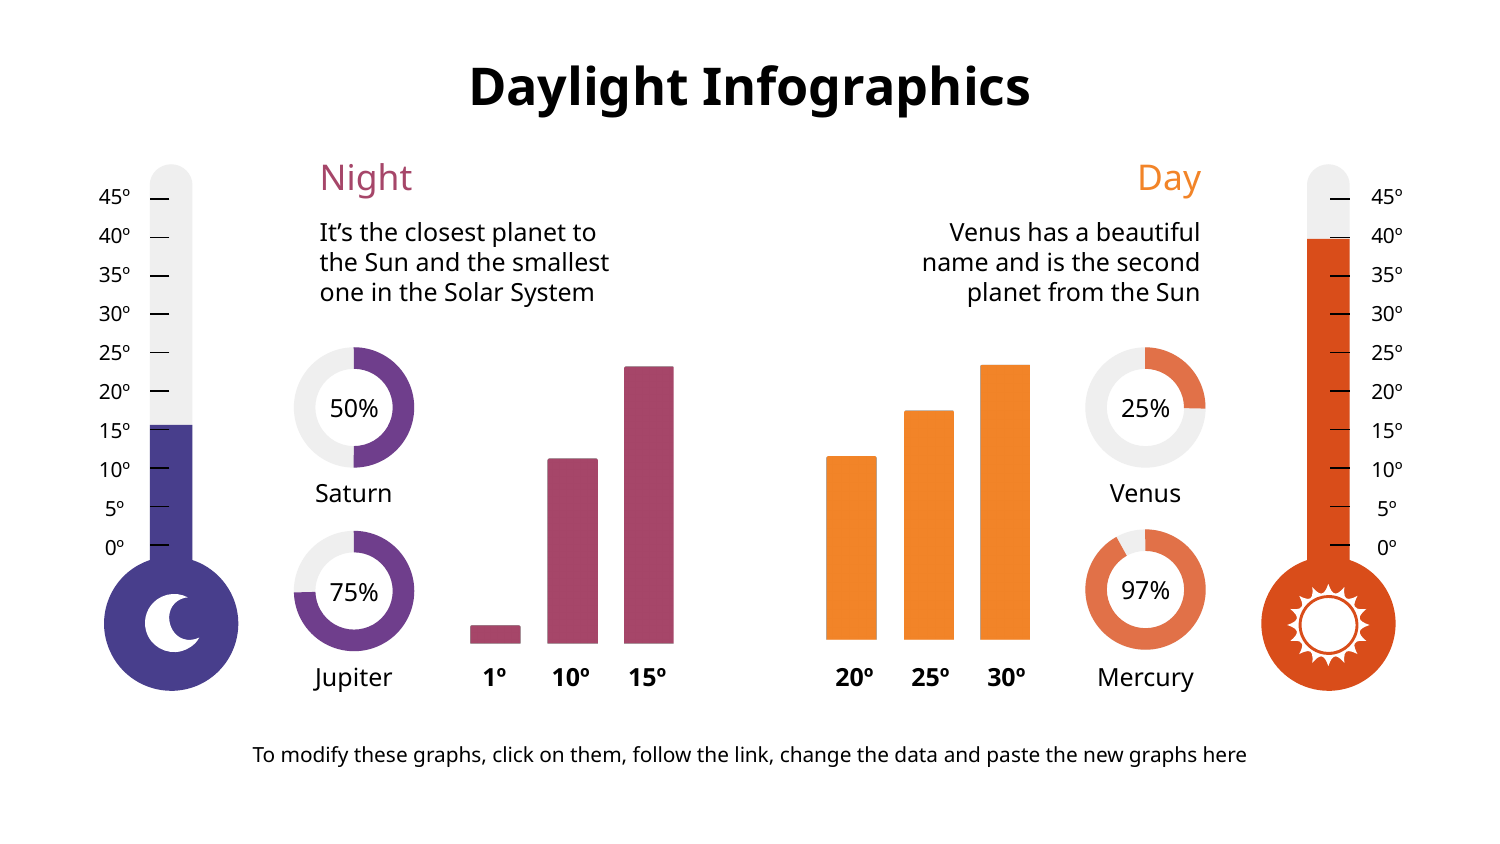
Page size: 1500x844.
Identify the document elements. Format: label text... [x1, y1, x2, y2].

picture [825, 364, 1031, 640]
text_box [817, 653, 1044, 701]
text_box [876, 153, 1217, 338]
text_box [77, 163, 248, 692]
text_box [457, 653, 685, 701]
picture [468, 365, 674, 648]
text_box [304, 153, 644, 338]
subtitle To modify these graphs, click on them, follow the link, change the data and paste the new graphs here [109, 722, 1391, 769]
title Daylight Infographics [67, 38, 1433, 133]
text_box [1078, 347, 1213, 702]
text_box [1251, 163, 1425, 692]
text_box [286, 347, 422, 702]
